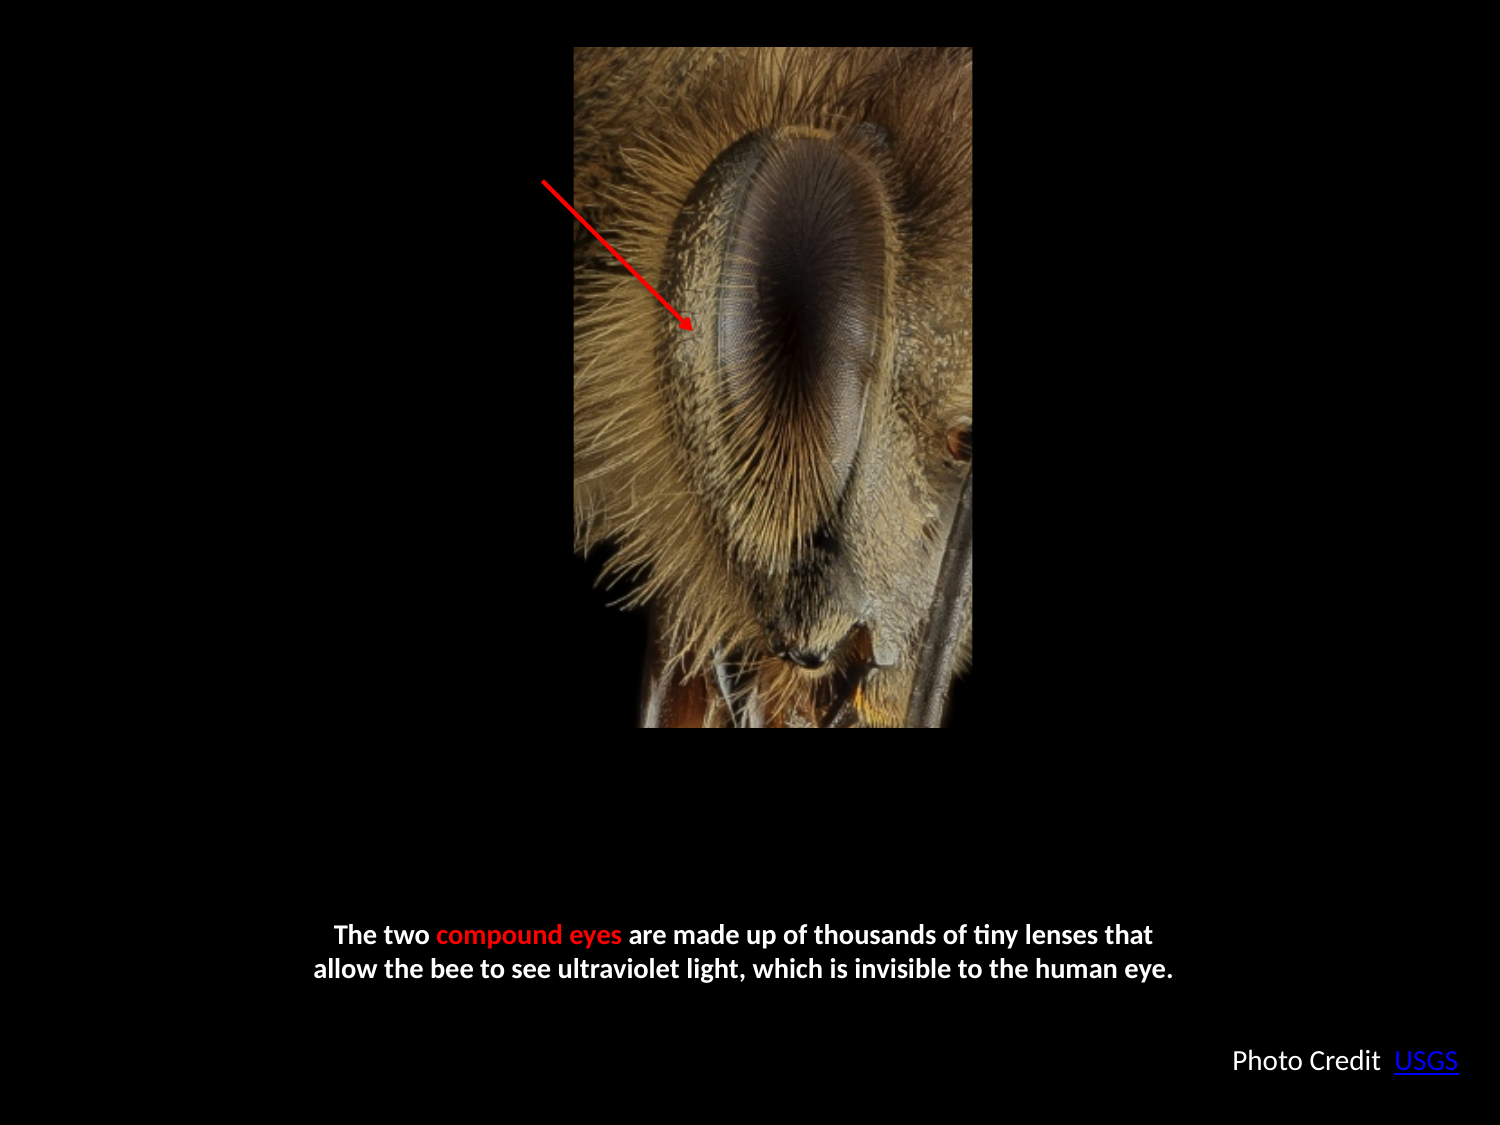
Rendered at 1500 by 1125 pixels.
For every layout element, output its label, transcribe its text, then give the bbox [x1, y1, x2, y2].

picture [573, 47, 973, 729]
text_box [542, 180, 693, 332]
list Photo Credit USGS [573, 1034, 1474, 1125]
title The two compound eyes are made up of thousands of tiny lenses that allow the bee to see ultraviolet light, which is invisible to the human eye. [294, 898, 1194, 992]
